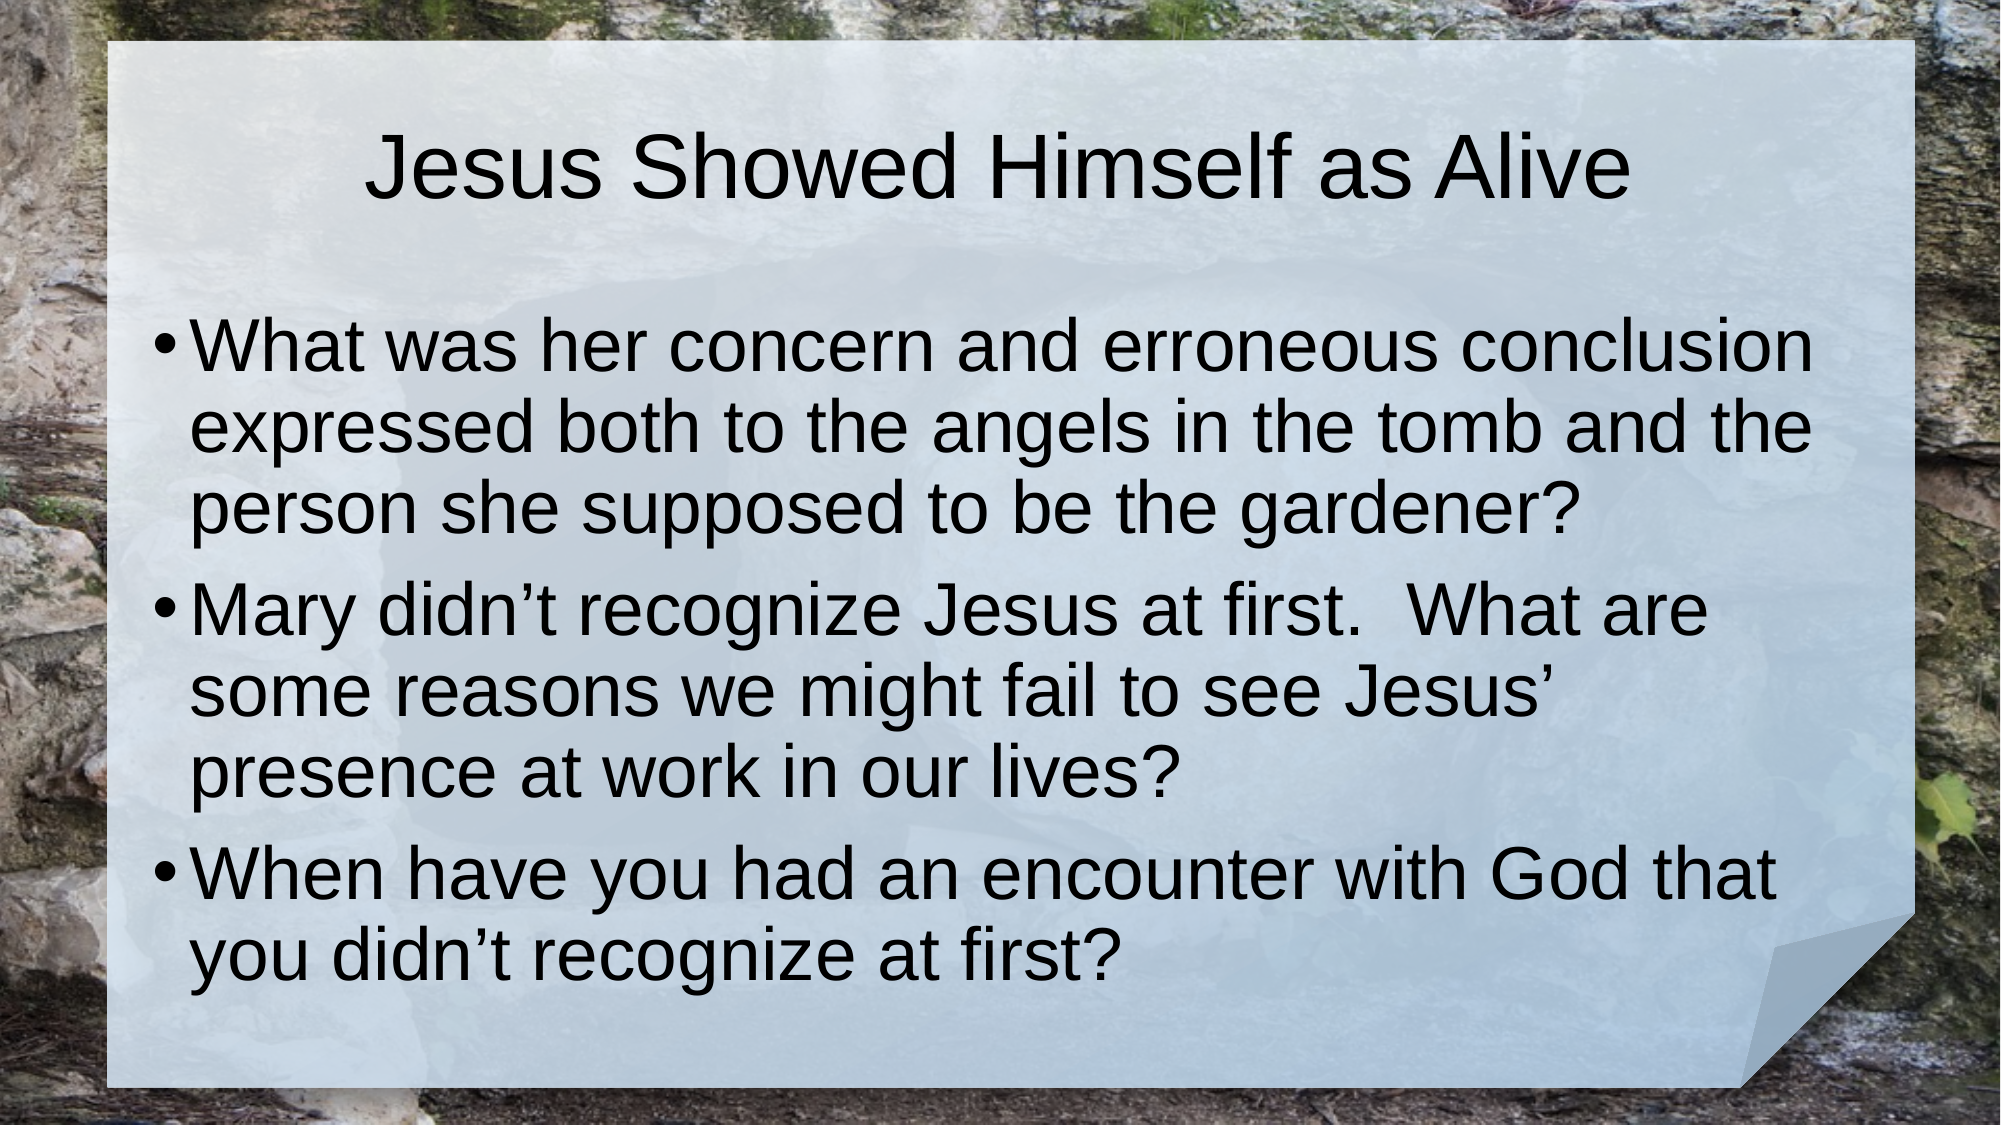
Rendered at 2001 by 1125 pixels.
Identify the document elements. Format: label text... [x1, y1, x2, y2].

list What was her concern and erroneous conclusion expressed both to the angels in the tomb and the person she supposed to be the gardener? Mary didn’t recognize Jesus at first. What are some reasons we might fail to see Jesus’ presence at work in our lives? When have you had an encounter with God that you didn’t recognize at first? [137, 299, 1863, 1014]
picture [0, 0, 2001, 1125]
title Jesus Showed Himself as Alive [137, 59, 1863, 278]
